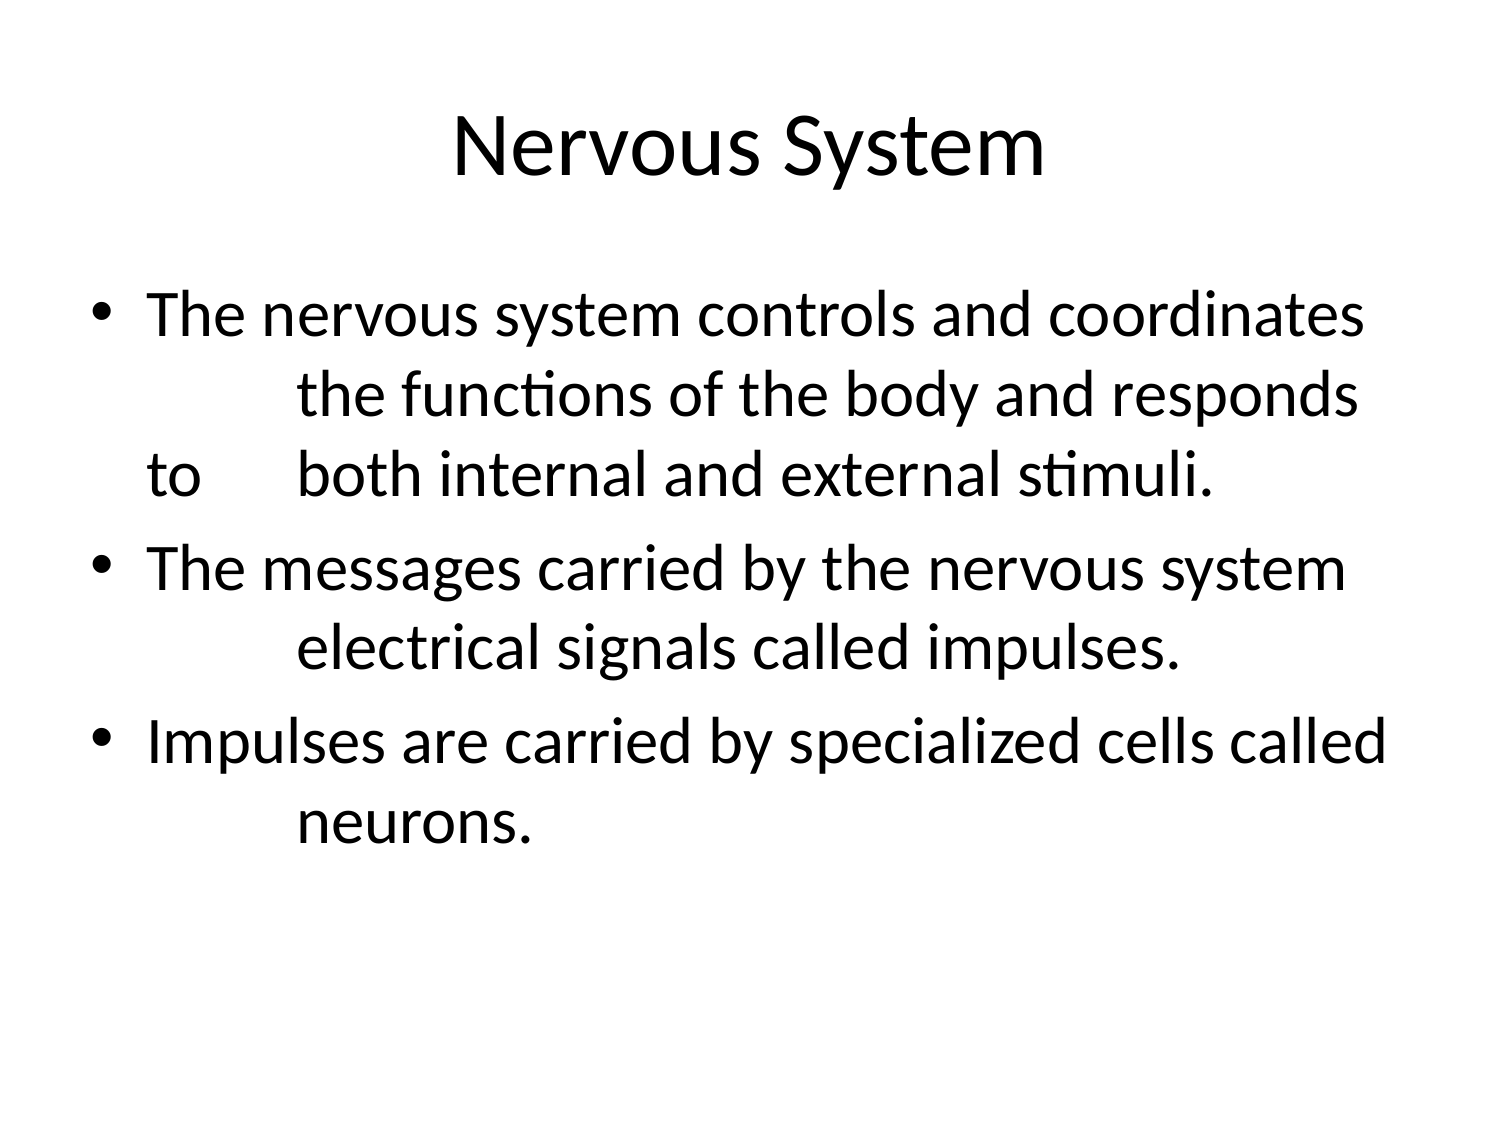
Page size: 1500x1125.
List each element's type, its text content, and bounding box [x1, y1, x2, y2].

list The nervous system controls and coordinates the functions of the body and responds to both internal and external stimuli. The messages carried by the nervous system electrical signals called impulses. Impulses are carried by specialized cells called neurons. [75, 262, 1425, 1005]
title Nervous System [75, 45, 1425, 233]
